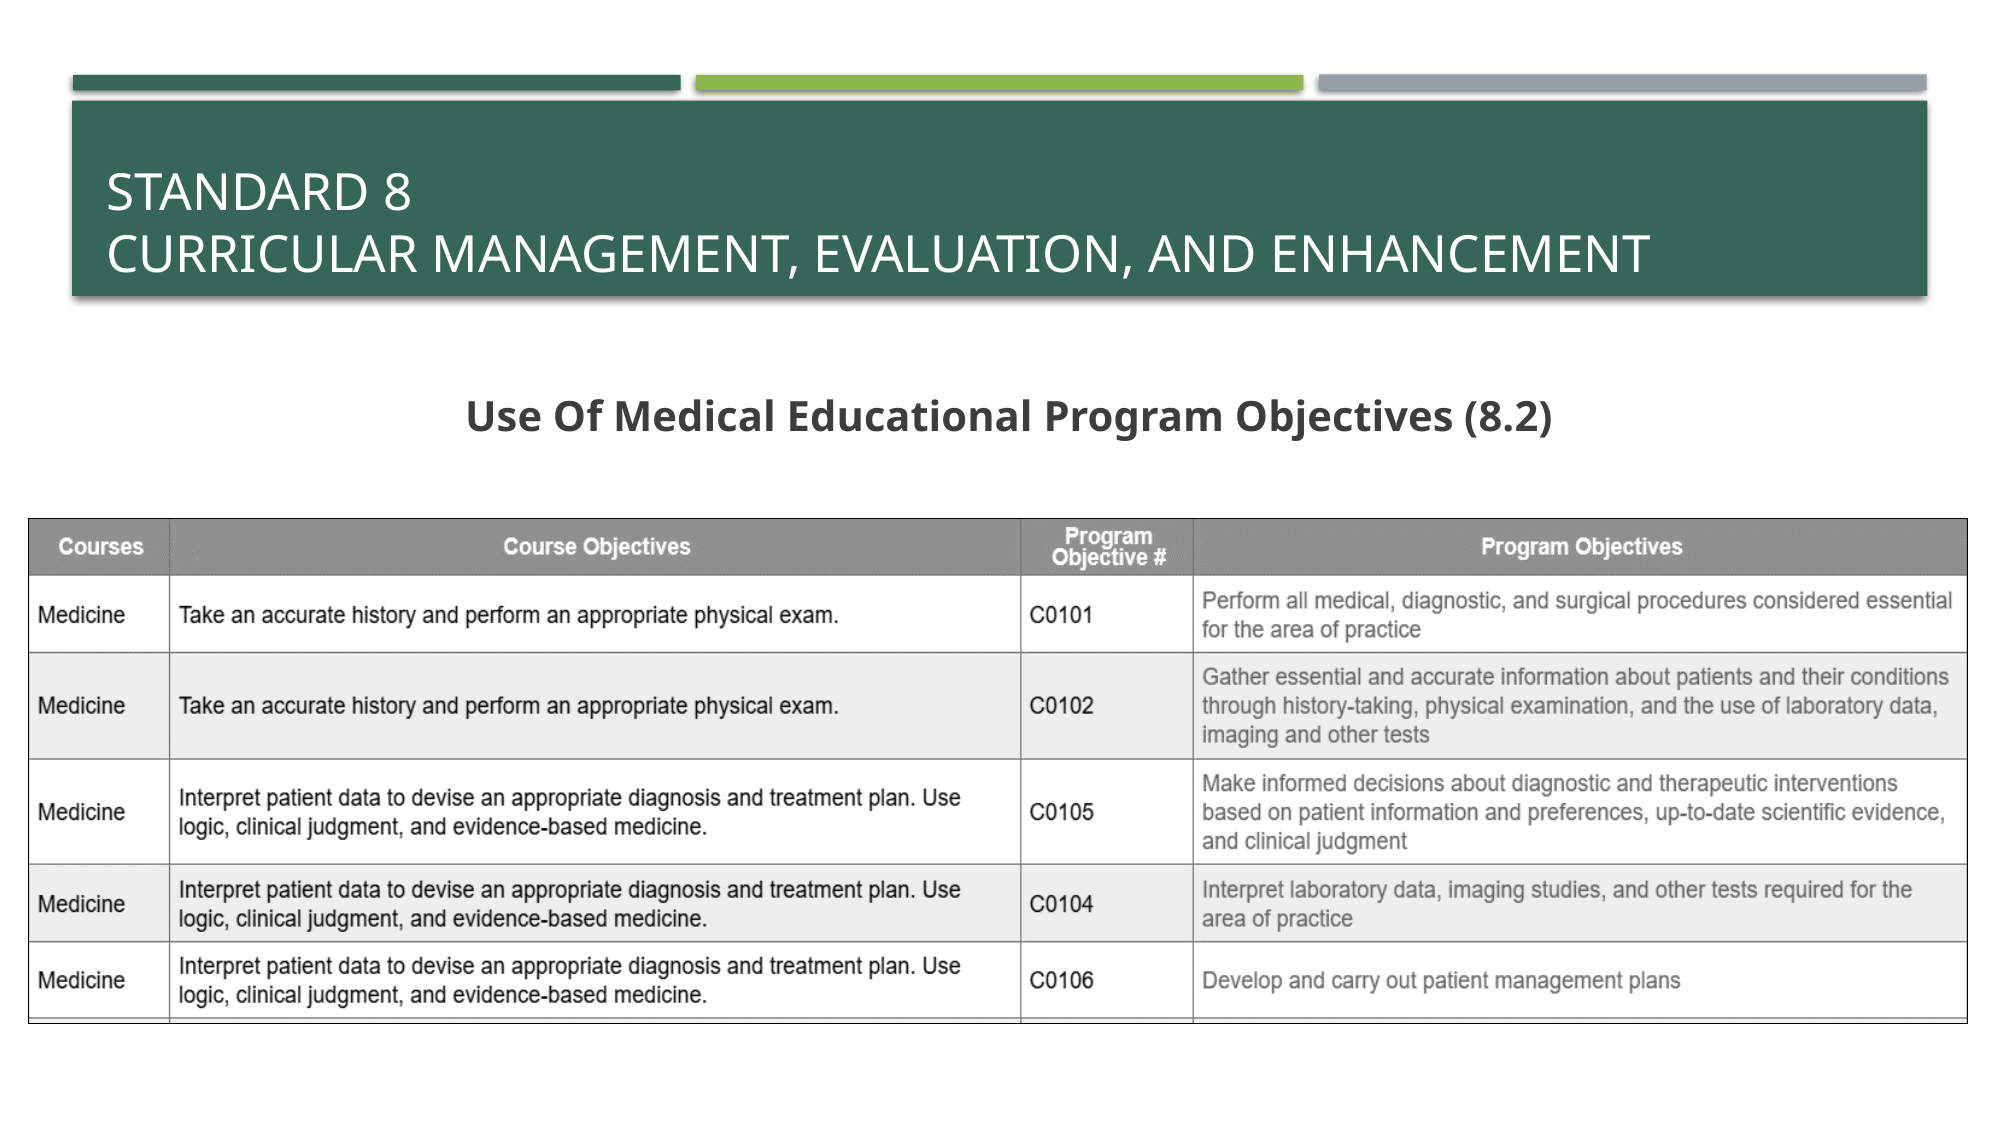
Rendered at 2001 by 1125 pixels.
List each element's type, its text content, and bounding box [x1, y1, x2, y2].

text_box STANDARD 8 CURRICULAR MANAGEMENT, EVALUATION, AND ENHANCEMENT [91, 88, 1901, 302]
picture [28, 517, 1968, 1025]
list Use Of Medical Educational Program Objectives (8.2) [104, 327, 1914, 501]
